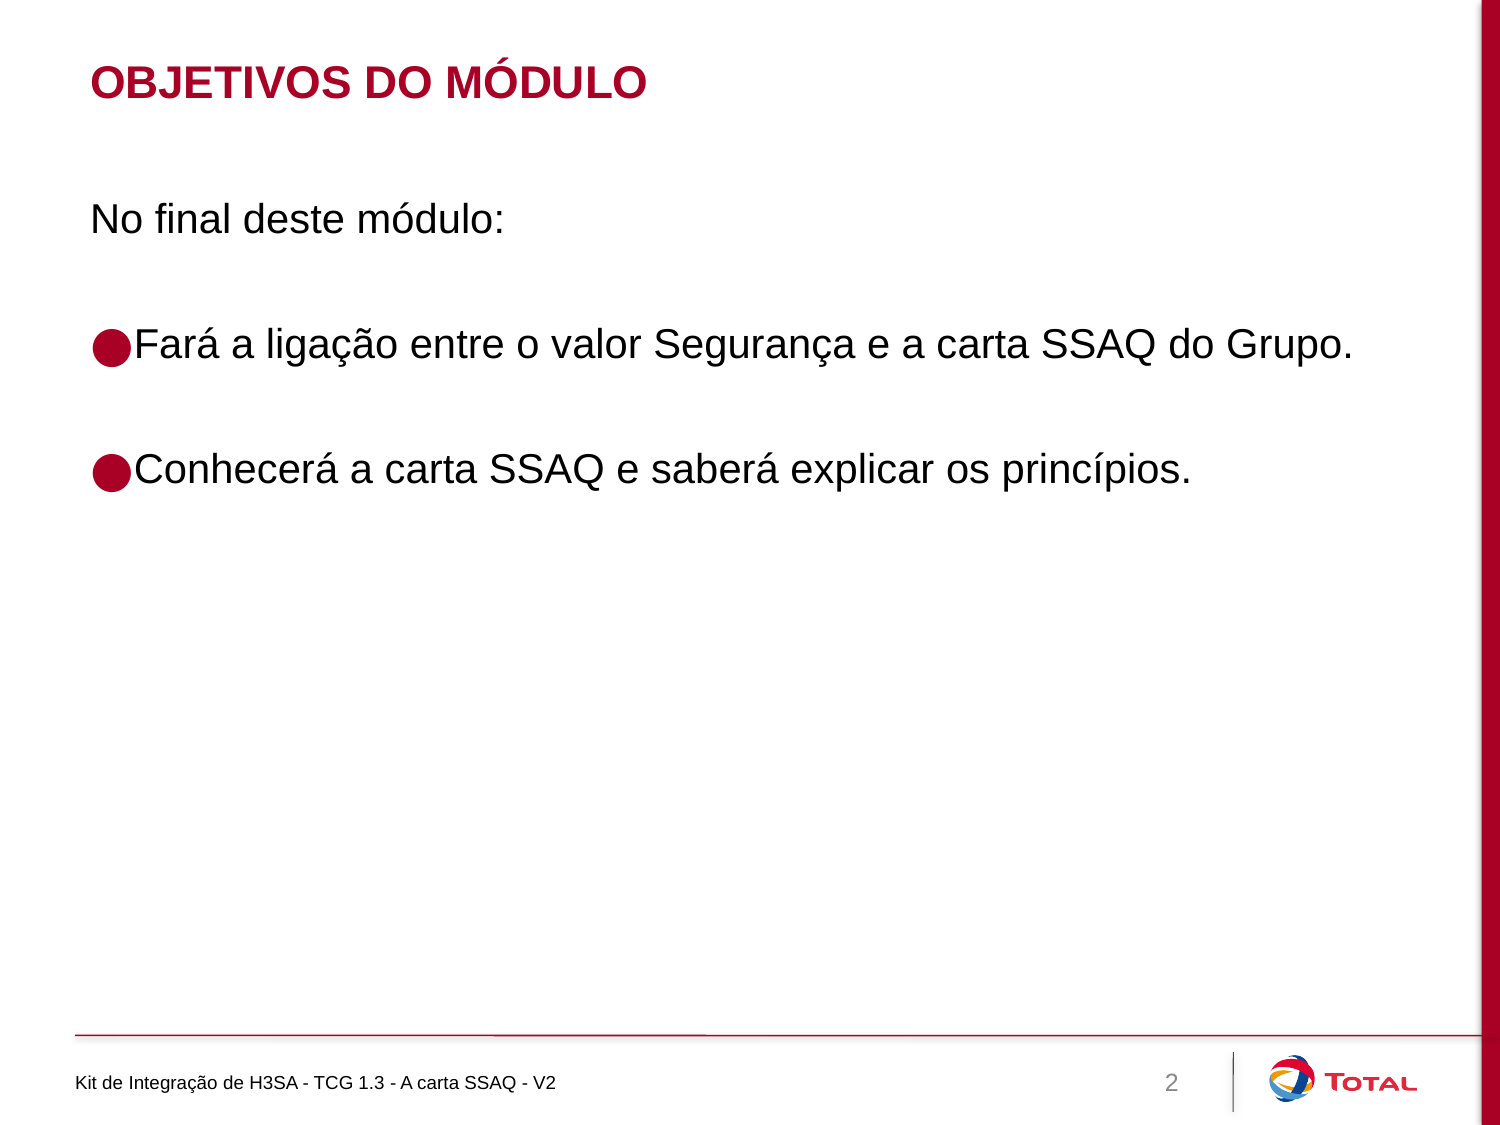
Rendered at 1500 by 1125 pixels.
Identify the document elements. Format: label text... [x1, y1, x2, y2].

title OBJETIVOS DO MÓDULO [75, 45, 1424, 150]
footer Kit de Integração de H3SA - TCG 1.3 - A carta SSAQ - V2 [75, 1051, 988, 1112]
slide_number 2 [1074, 1051, 1194, 1112]
picture [1260, 1045, 1426, 1112]
list No final deste módulo: Fará a ligação entre o valor Segurança e a carta SSAQ do Grupo. Conhecerá a carta SSAQ e saberá explicar os princípios. [74, 184, 1424, 1012]
